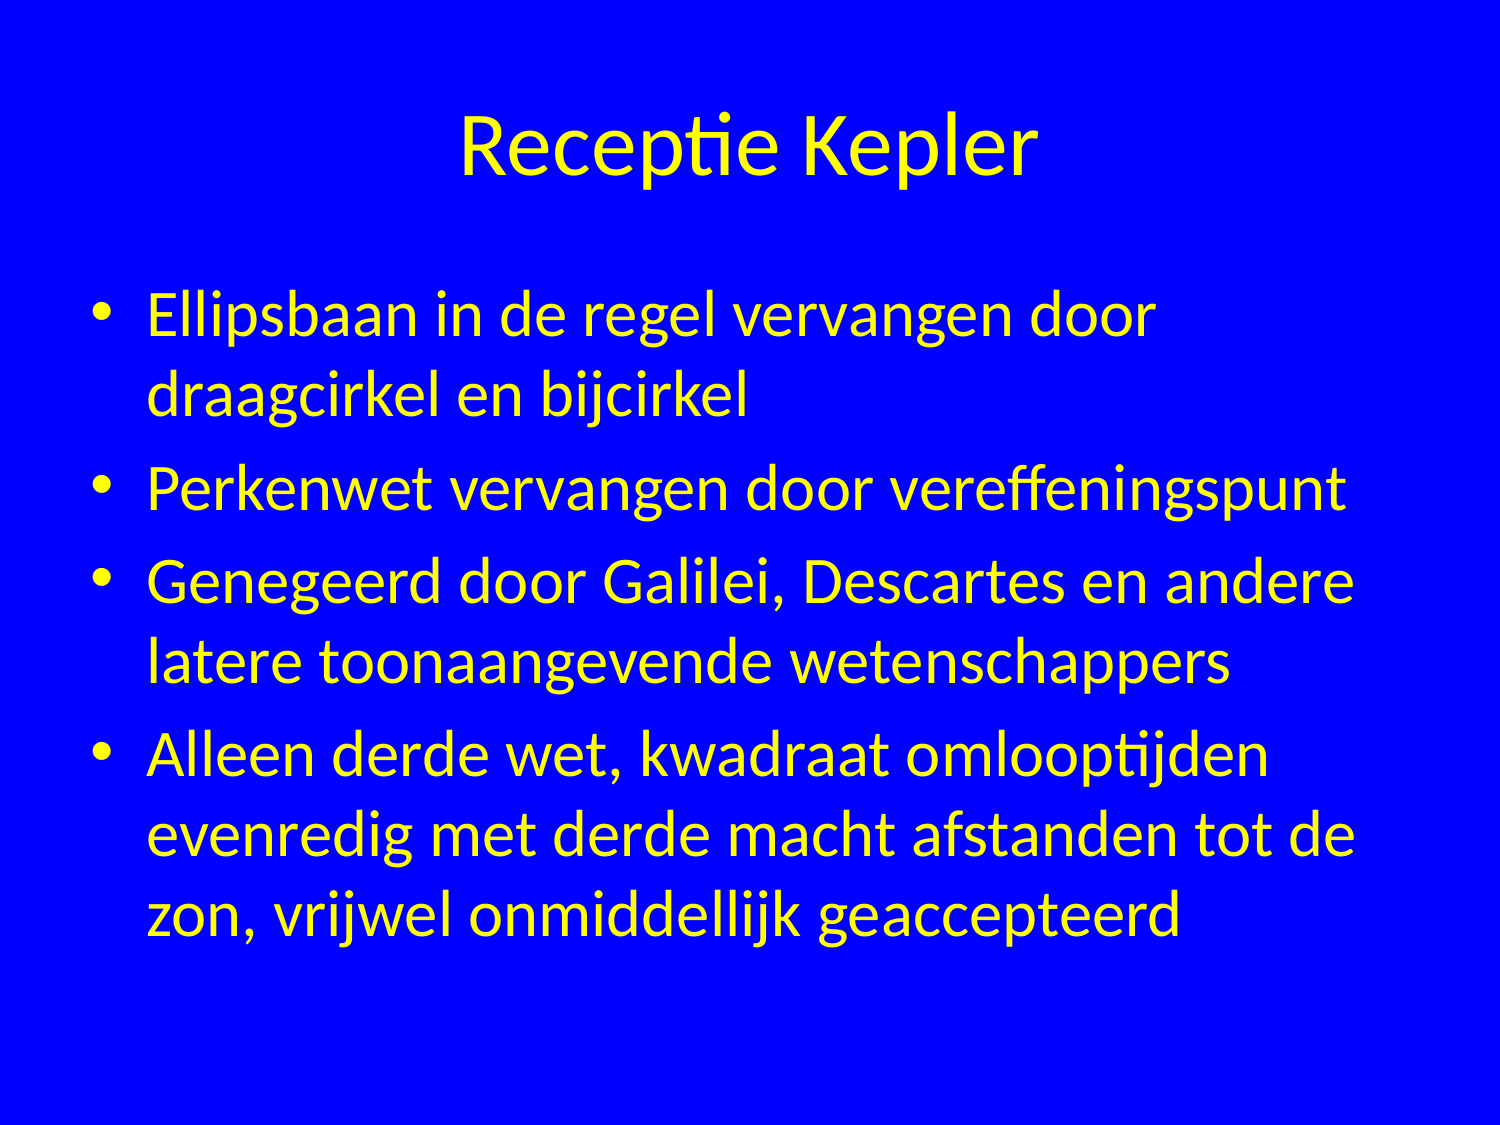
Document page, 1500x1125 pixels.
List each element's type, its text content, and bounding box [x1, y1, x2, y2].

title Receptie Kepler [75, 45, 1425, 233]
list Ellipsbaan in de regel vervangen door draagcirkel en bijcirkel Perkenwet vervangen door vereffeningspunt Genegeerd door Galilei, Descartes en andere latere toonaangevende wetenschappers Alleen derde wet, kwadraat omlooptijden evenredig met derde macht afstanden tot de zon, vrijwel onmiddellijk geaccepteerd [75, 262, 1425, 1005]
